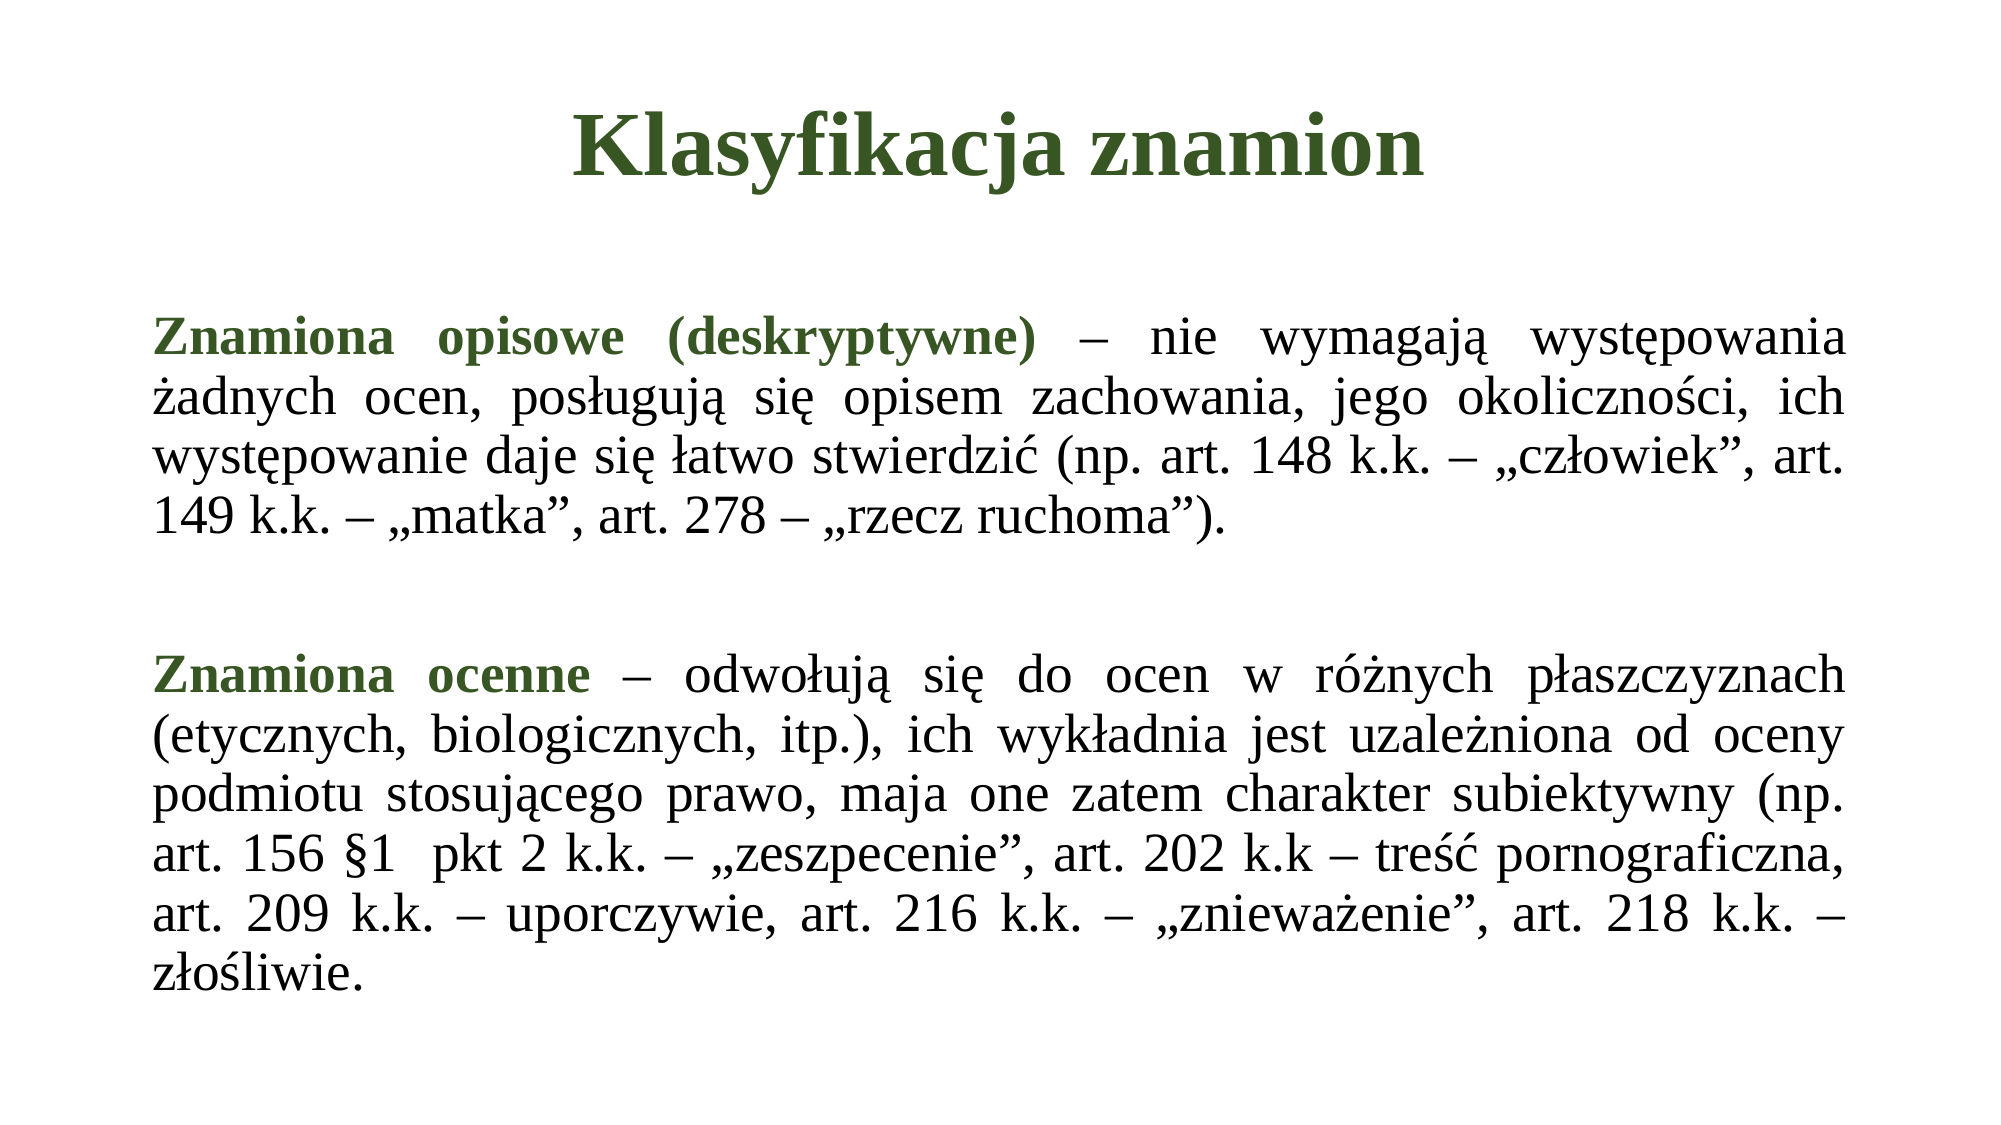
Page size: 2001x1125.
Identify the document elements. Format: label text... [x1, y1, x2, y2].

title Klasyfikacja znamion [137, 36, 1863, 255]
list Znamiona opisowe (deskryptywne) – nie wymagają występowania żadnych ocen, posługują się opisem zachowania, jego okoliczności, ich występowanie daje się łatwo stwierdzić (np. art. 148 k.k. – „człowiek”, art. 149 k.k. – „matka”, art. 278 – „rzecz ruchoma”). Znamiona ocenne – odwołują się do ocen w różnych płaszczyznach (etycznych, biologicznych, itp.), ich wykładnia jest uzależniona od oceny podmiotu stosującego prawo, maja one zatem charakter subiektywny (np. art. 156 §1 pkt 2 k.k. – „zeszpecenie”, art. 202 k.k – treść pornograficzna, art. 209 k.k. – uporczywie, art. 216 k.k. – „znieważenie”, art. 218 k.k. – złośliwie. [137, 299, 1863, 1014]
